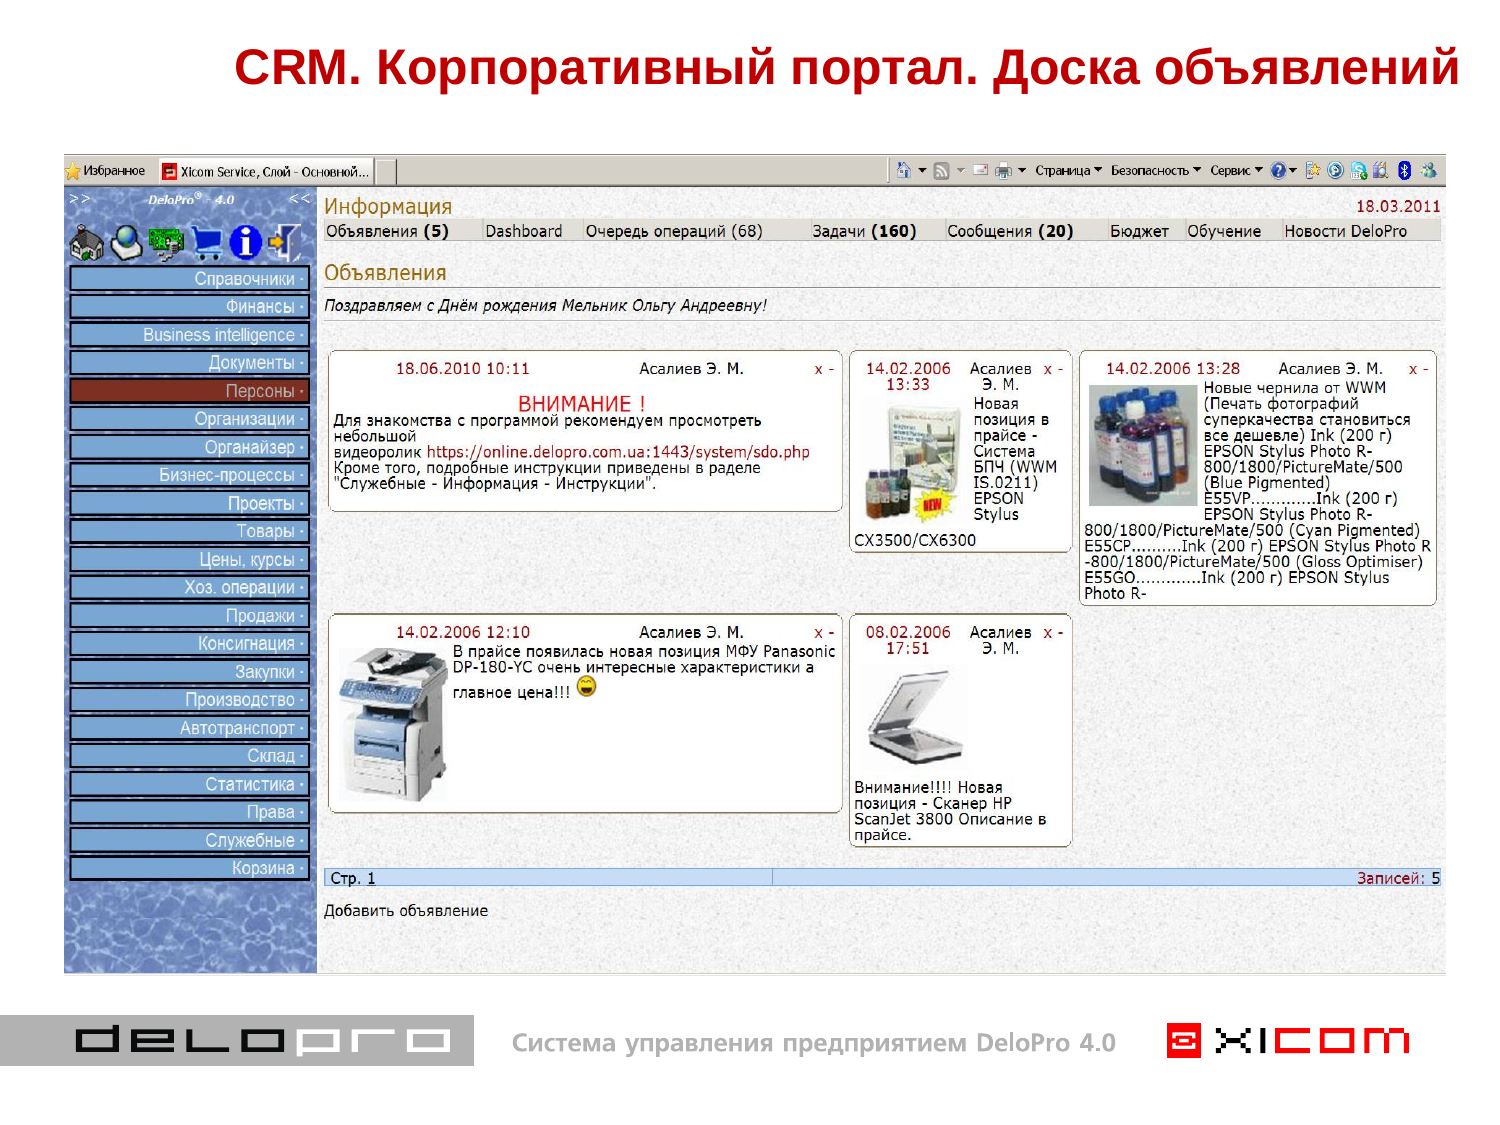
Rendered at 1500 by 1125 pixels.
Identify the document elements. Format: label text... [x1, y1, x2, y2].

picture [64, 154, 1446, 977]
title CRM. Корпоративный портал. Доска объявлений [23, 23, 1477, 106]
